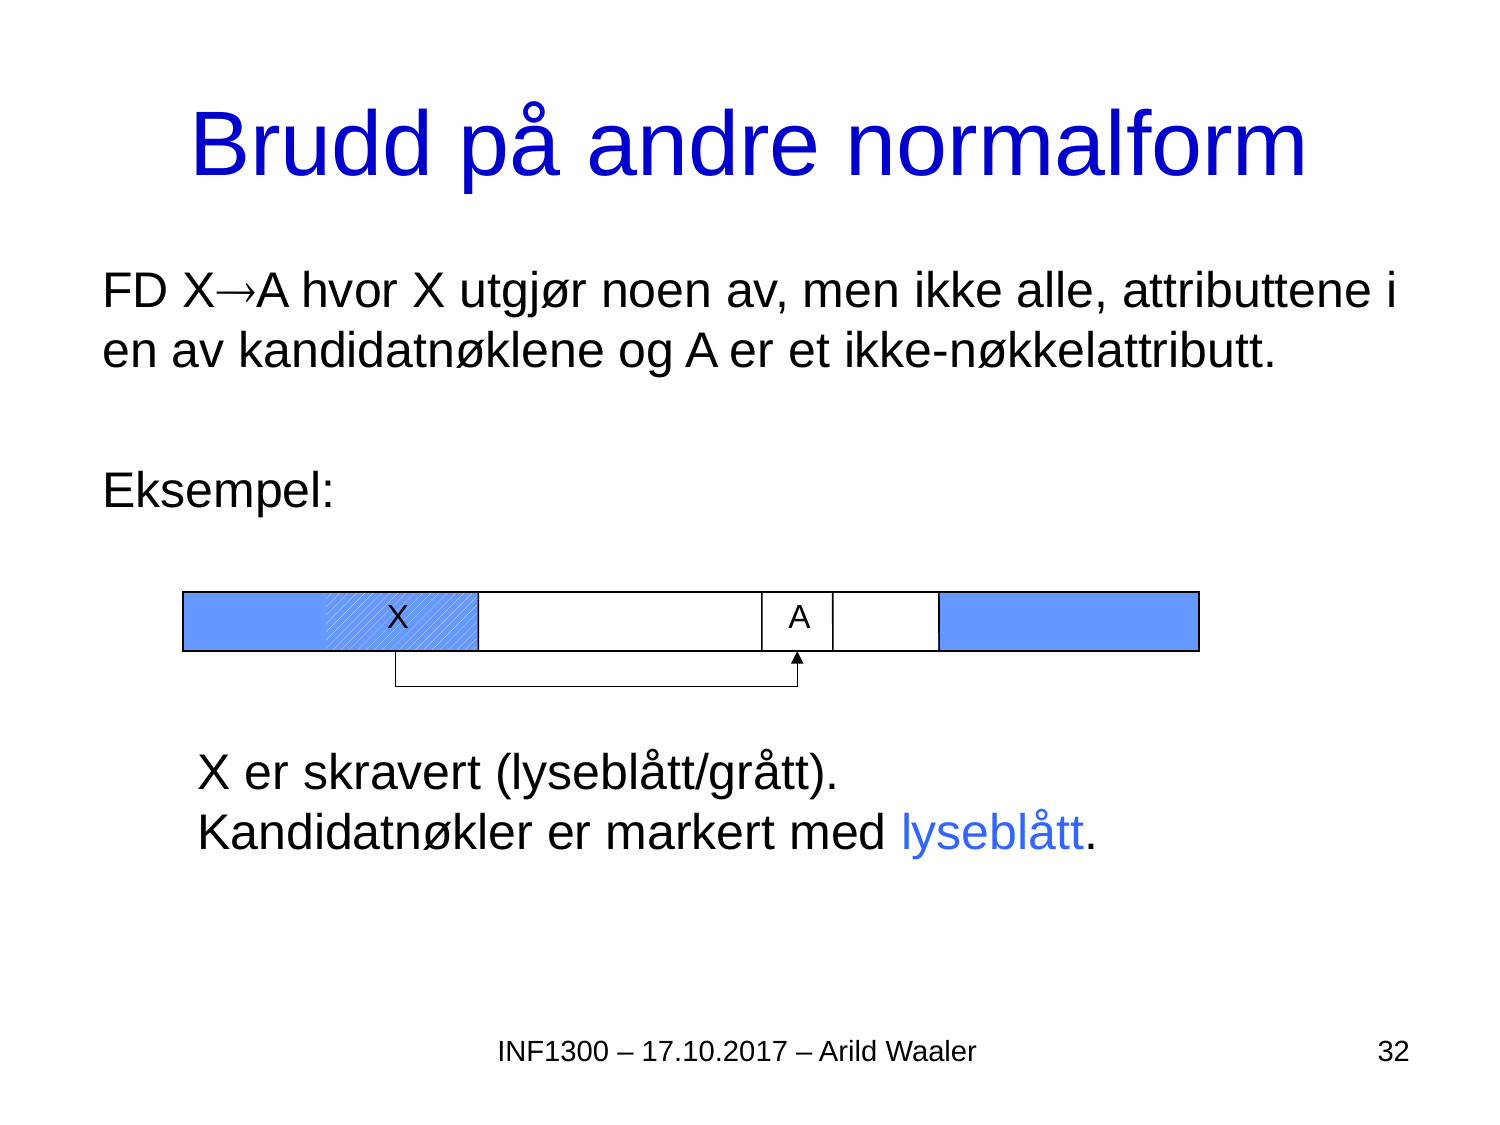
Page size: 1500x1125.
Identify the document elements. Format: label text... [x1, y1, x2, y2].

footer INF1300 – 17.10.2017 – Arild Waaler [387, 1024, 1074, 1103]
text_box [182, 591, 1200, 687]
slide_number 32 [1074, 1024, 1426, 1103]
list FD XA hvor X utgjør noen av, men ikke alle, attributtene i en av kandidatnøklene og A er et ikke-nøkkelattributt. Eksempel: [87, 249, 1438, 587]
title Brudd på andre normalform [74, 44, 1426, 233]
text_box X er skravert (lyseblått/grått). Kandidatnøkler er markert med lyseblått. [183, 731, 1463, 879]
